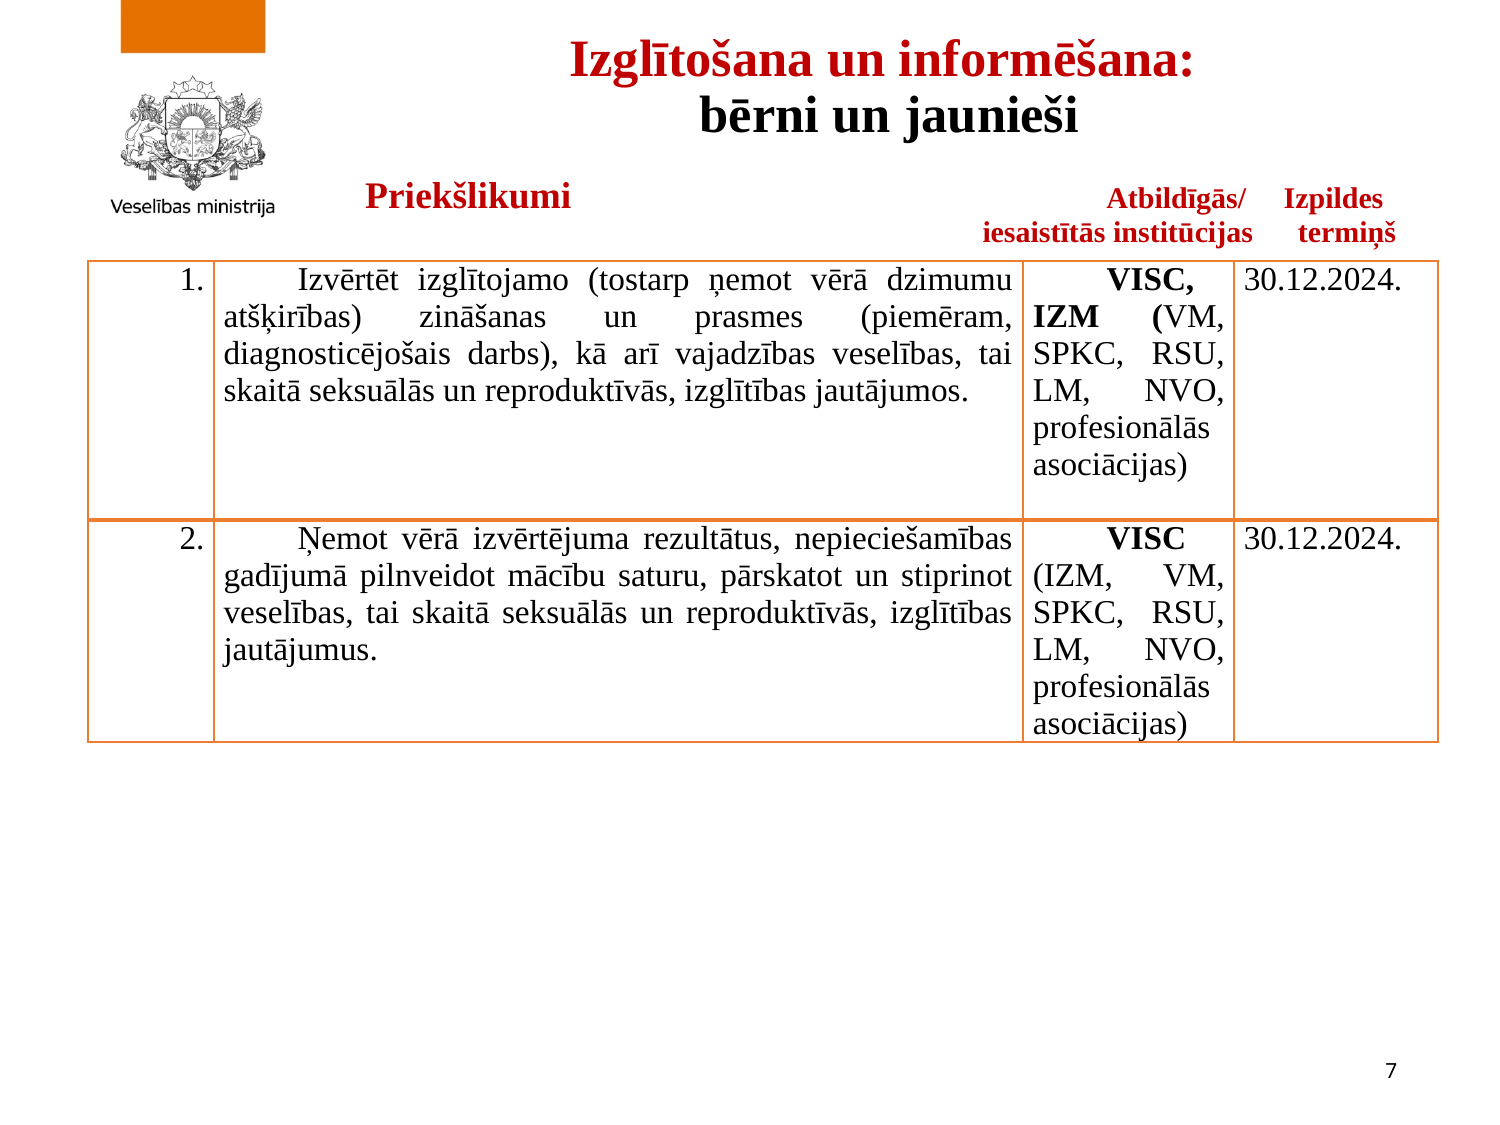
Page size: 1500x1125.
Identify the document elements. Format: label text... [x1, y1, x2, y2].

slide_number 7 [1284, 1041, 1413, 1102]
title Izglītošana un informēšana: bērni un jaunieši Priekšlikumi Atbildīgās/ Izpildes iesaistītās institūcijas termiņš [340, 23, 1439, 260]
table_header 30.12.2024. [1235, 262, 1437, 518]
table_header Izvērtēt izglītojamo (tostarp ņemot vērā dzimumu atšķirības) zināšanas un prasmes (piemēram, diagnosticējošais darbs), kā arī vajadzības veselības, tai skaitā seksuālās un reproduktīvās, izglītības jautājumos. [215, 262, 1022, 518]
table_header 1. [89, 262, 213, 518]
table_cell 2. [89, 522, 213, 741]
table_cell 30.12.2024. [1235, 522, 1437, 741]
table_cell Ņemot vērā izvērtējuma rezultātus, nepieciešamības gadījumā pilnveidot mācību saturu, pārskatot un stiprinot veselības, tai skaitā seksuālās un reproduktīvās, izglītības jautājumus. [215, 522, 1022, 741]
table_cell VISC (IZM, VM, SPKC, RSU, LM, NVO, profesionālās asociācijas) [1024, 522, 1233, 741]
picture [48, 0, 338, 322]
table_header VISC, IZM (VM, SPKC, RSU, LM, NVO, profesionālās asociācijas) [1024, 262, 1233, 518]
